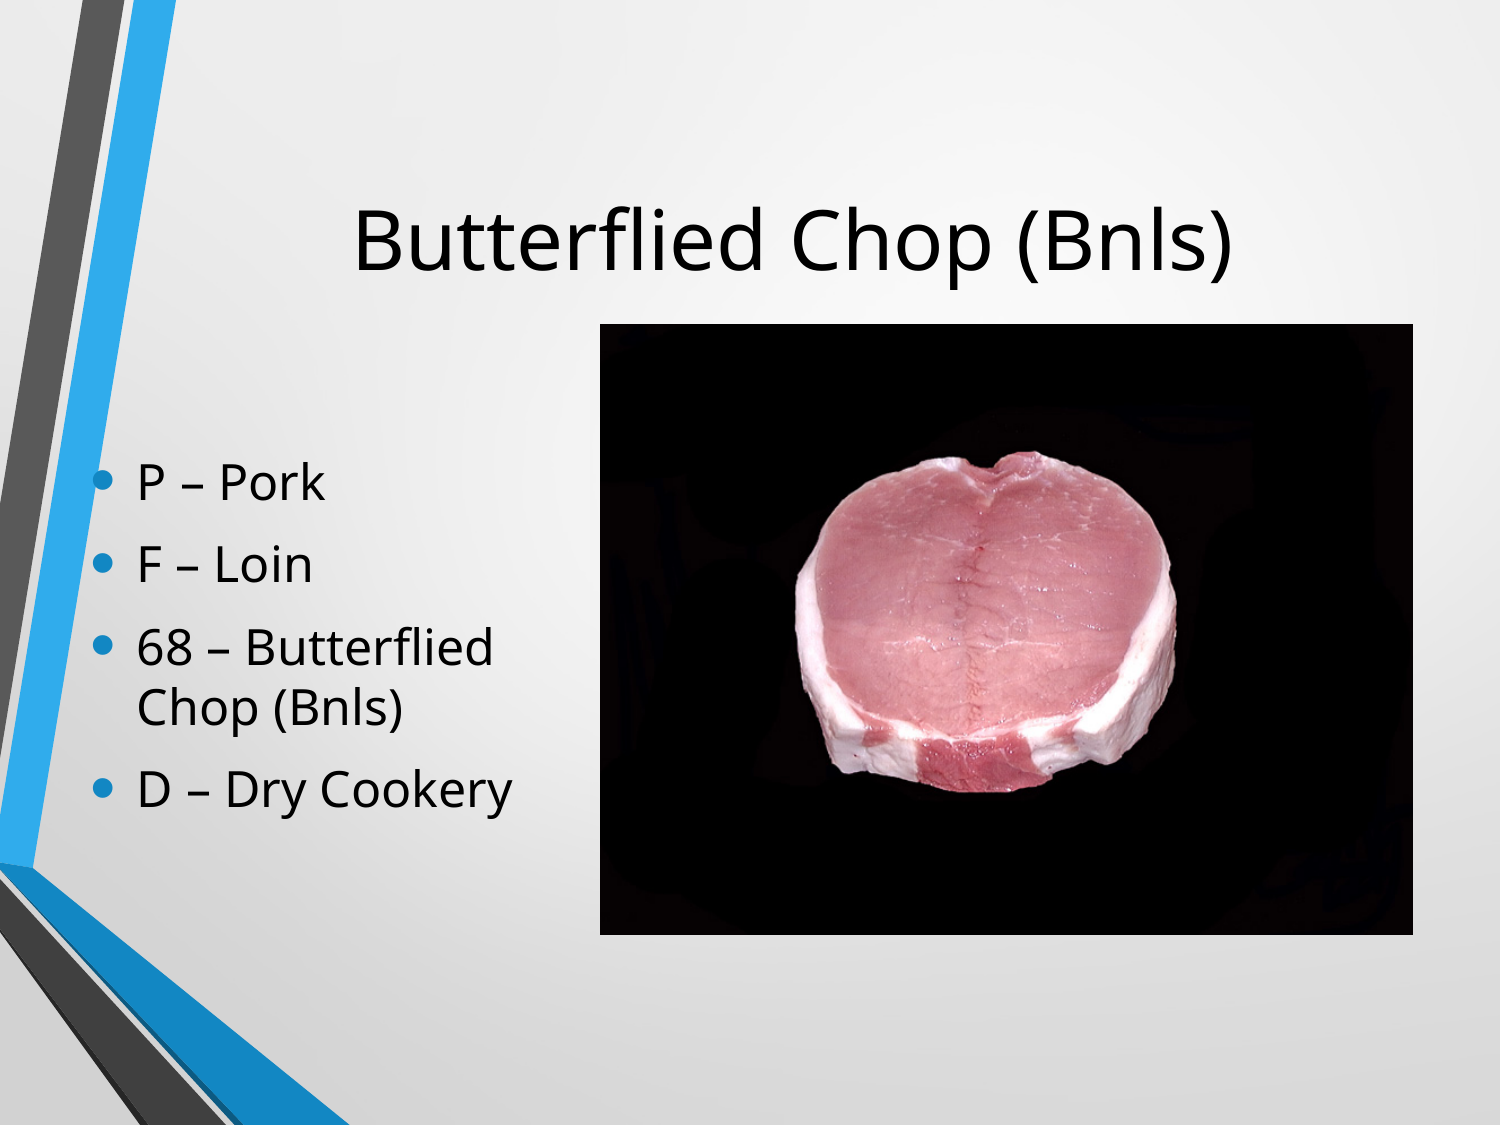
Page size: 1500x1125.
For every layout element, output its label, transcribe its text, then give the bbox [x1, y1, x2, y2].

title Butterflied Chop (Bnls) [161, 75, 1425, 400]
list P – Pork F – Loin 68 – Butterflied Chop (Bnls) D – Dry Cookery [75, 262, 575, 1005]
picture [599, 324, 1413, 935]
